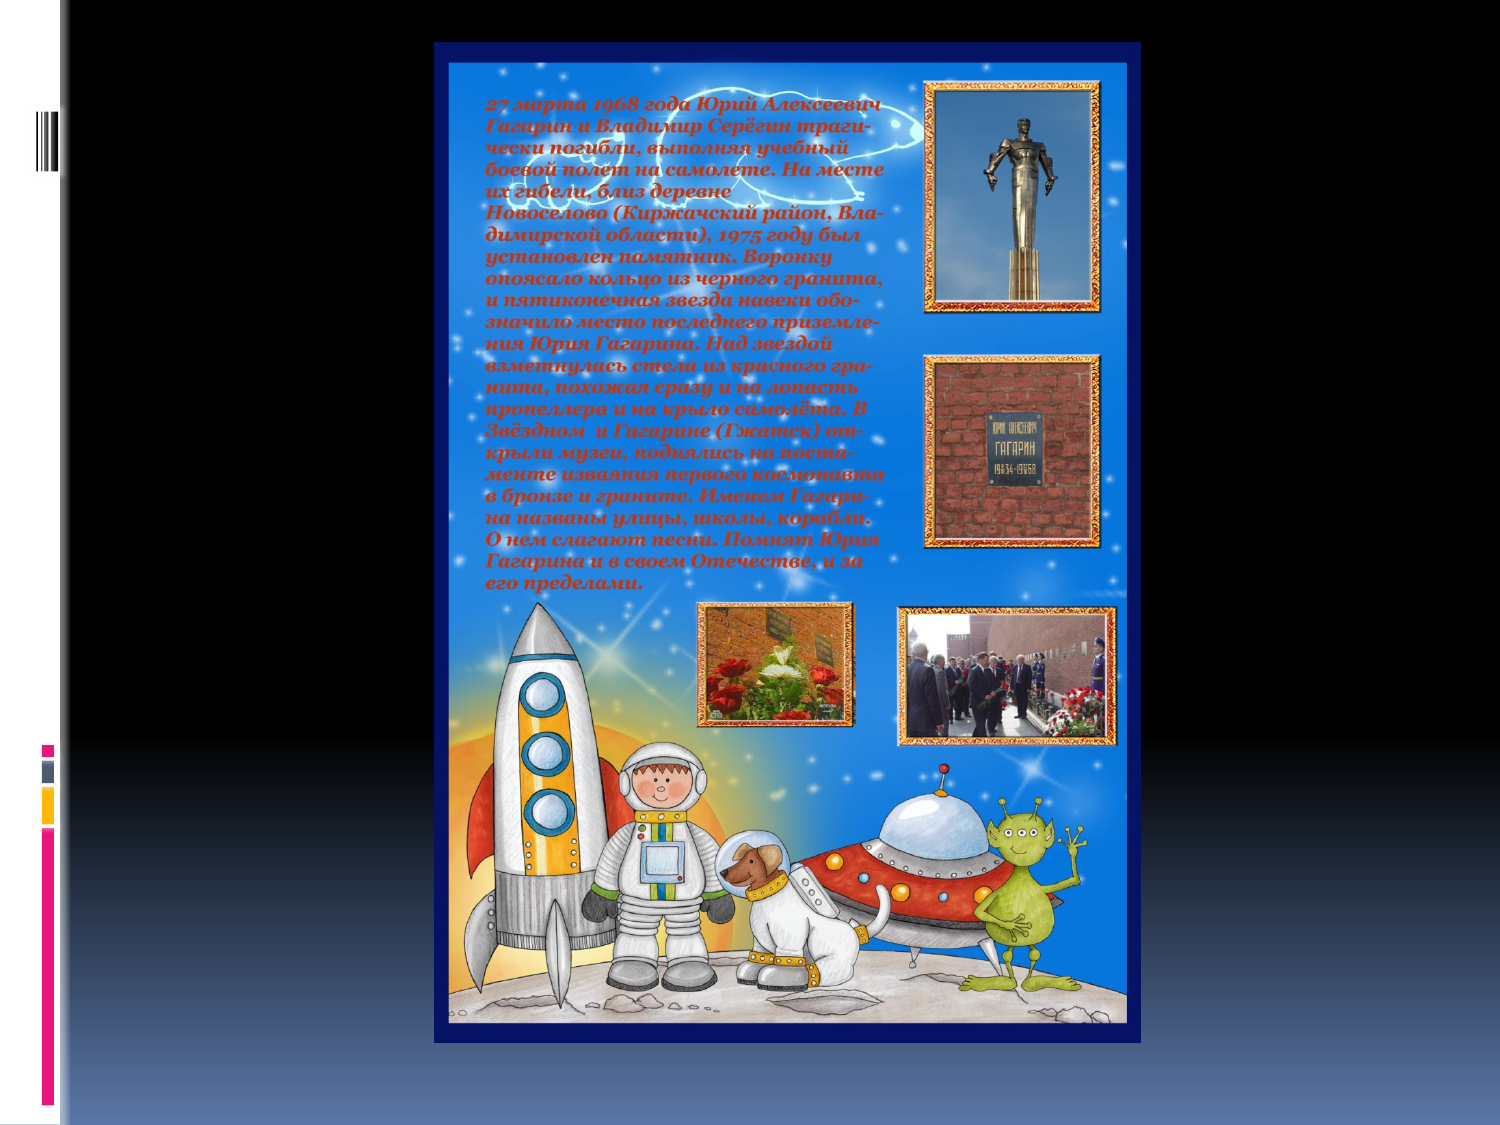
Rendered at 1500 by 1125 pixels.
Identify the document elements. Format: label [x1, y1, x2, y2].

list [434, 42, 1141, 1044]
